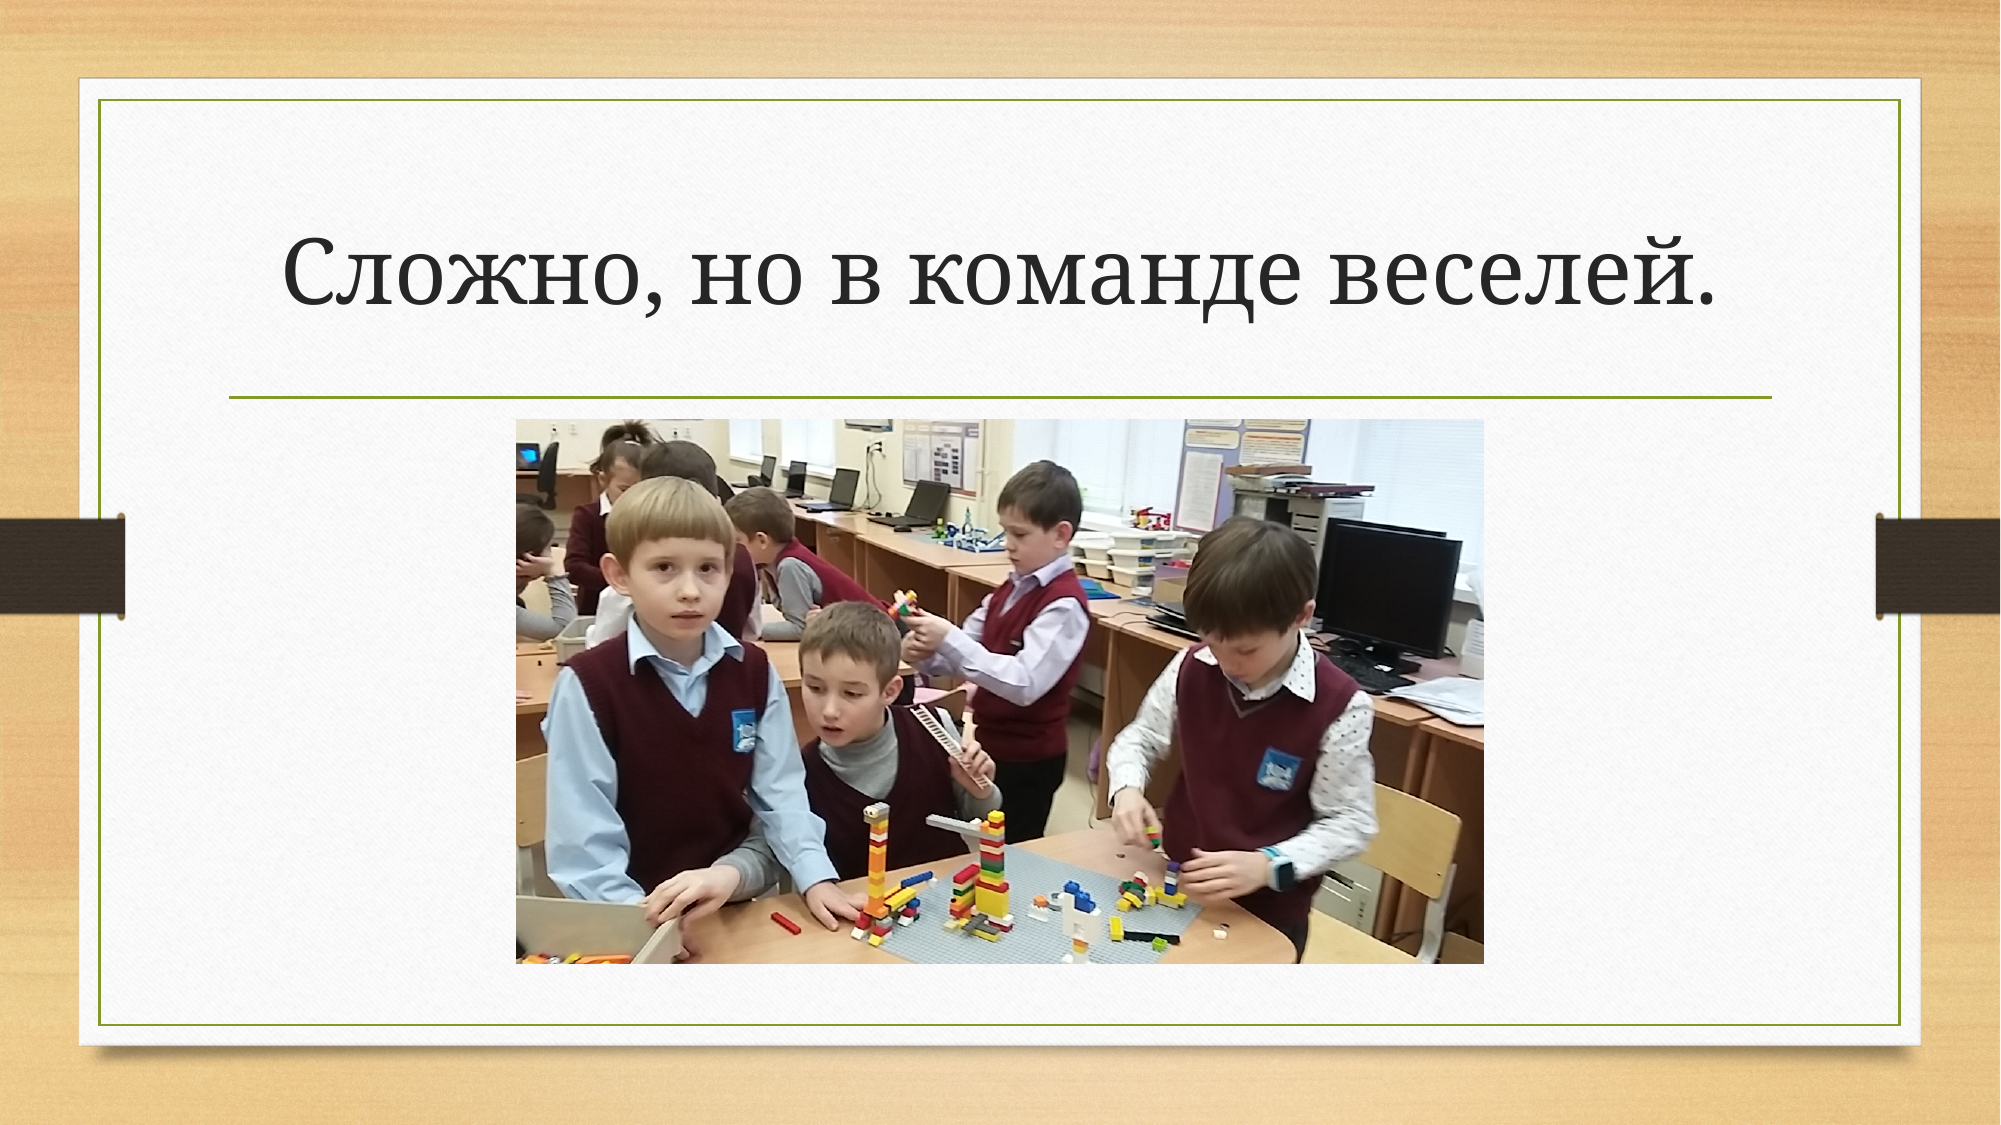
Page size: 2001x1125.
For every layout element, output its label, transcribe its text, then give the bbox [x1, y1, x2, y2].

picture [0, 0, 2001, 1125]
title Сложно, но в команде веселей. [212, 161, 1788, 375]
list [515, 419, 1485, 964]
